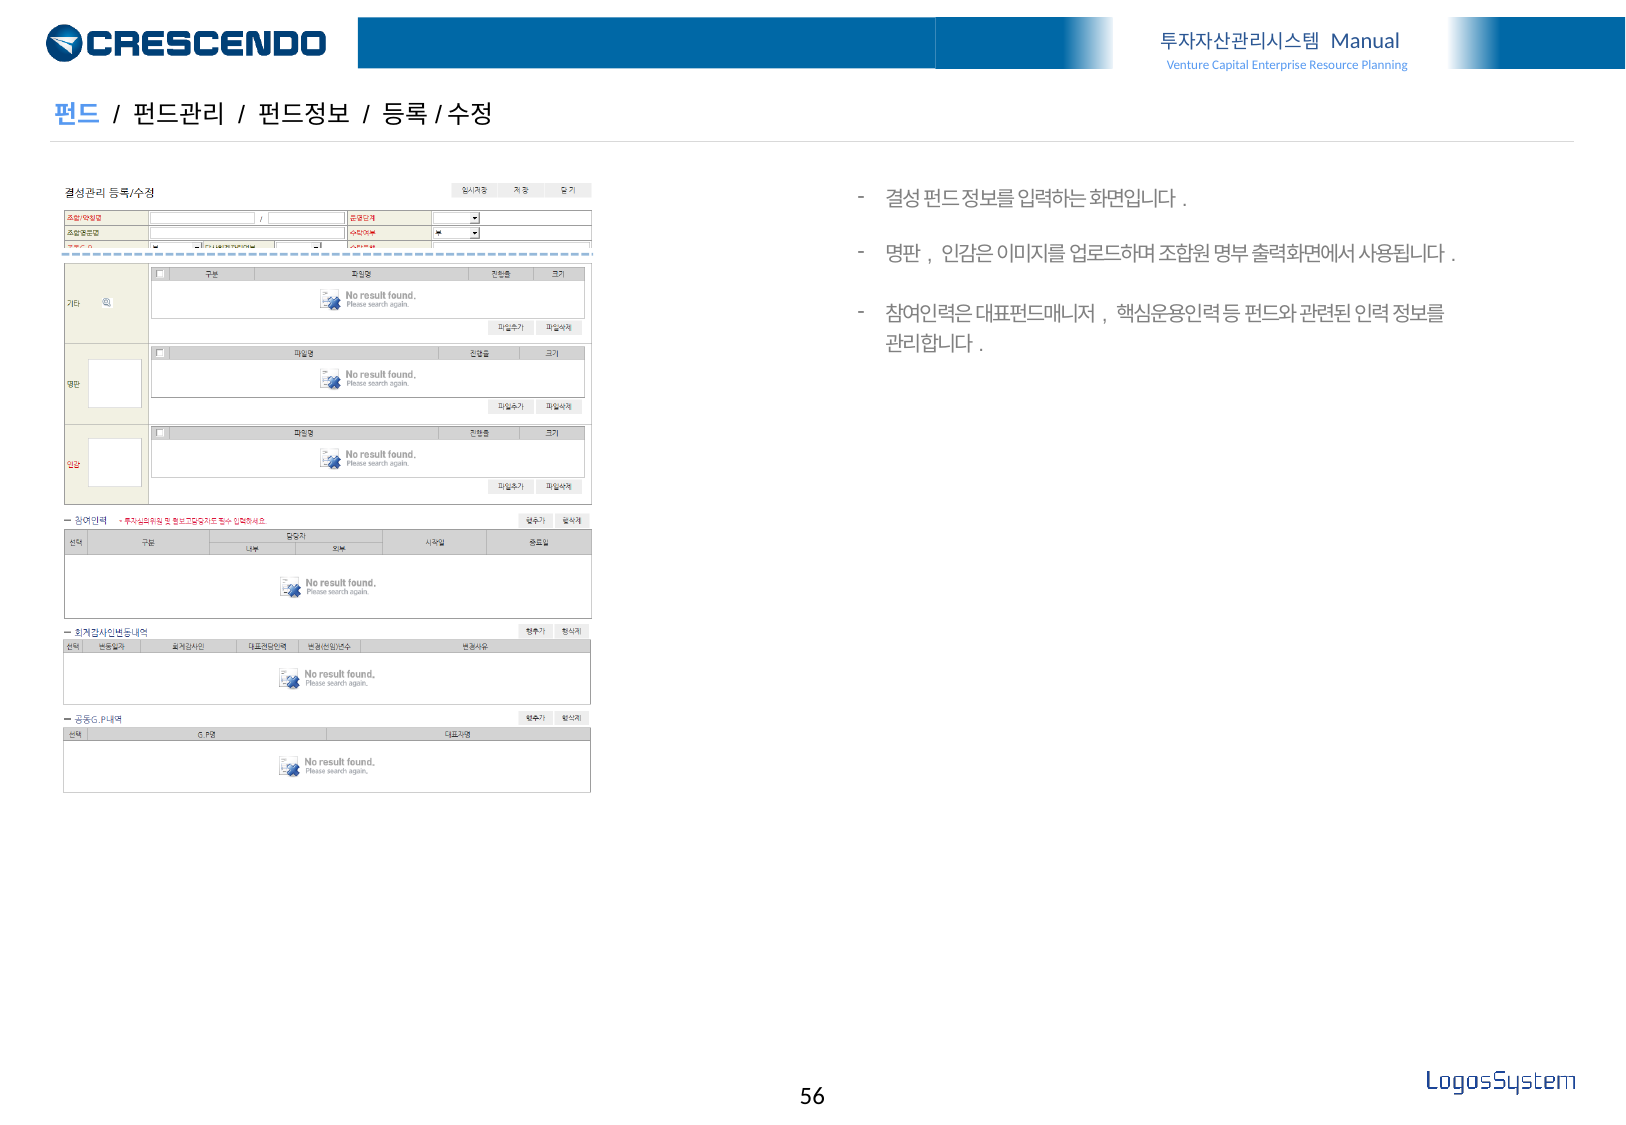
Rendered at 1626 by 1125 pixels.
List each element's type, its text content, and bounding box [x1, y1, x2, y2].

picture [50, 263, 605, 803]
picture [1427, 1071, 1575, 1095]
text_box 펀드 / 펀드관리 / 펀드정보 / 등록/수정 [54, 90, 509, 136]
picture [50, 173, 605, 248]
picture [32, 9, 339, 77]
text_box 결성 펀드 정보를 입력하는 화면입니다. 명판, 인감은 이미지를 업로드하며 조합원 명부 출력화면에서 사용됩니다. 참여인력은 대표펀드매니저, 핵심운용인력 등 펀드와 관련된 인력 정보를 관리합니다. [843, 173, 1575, 483]
